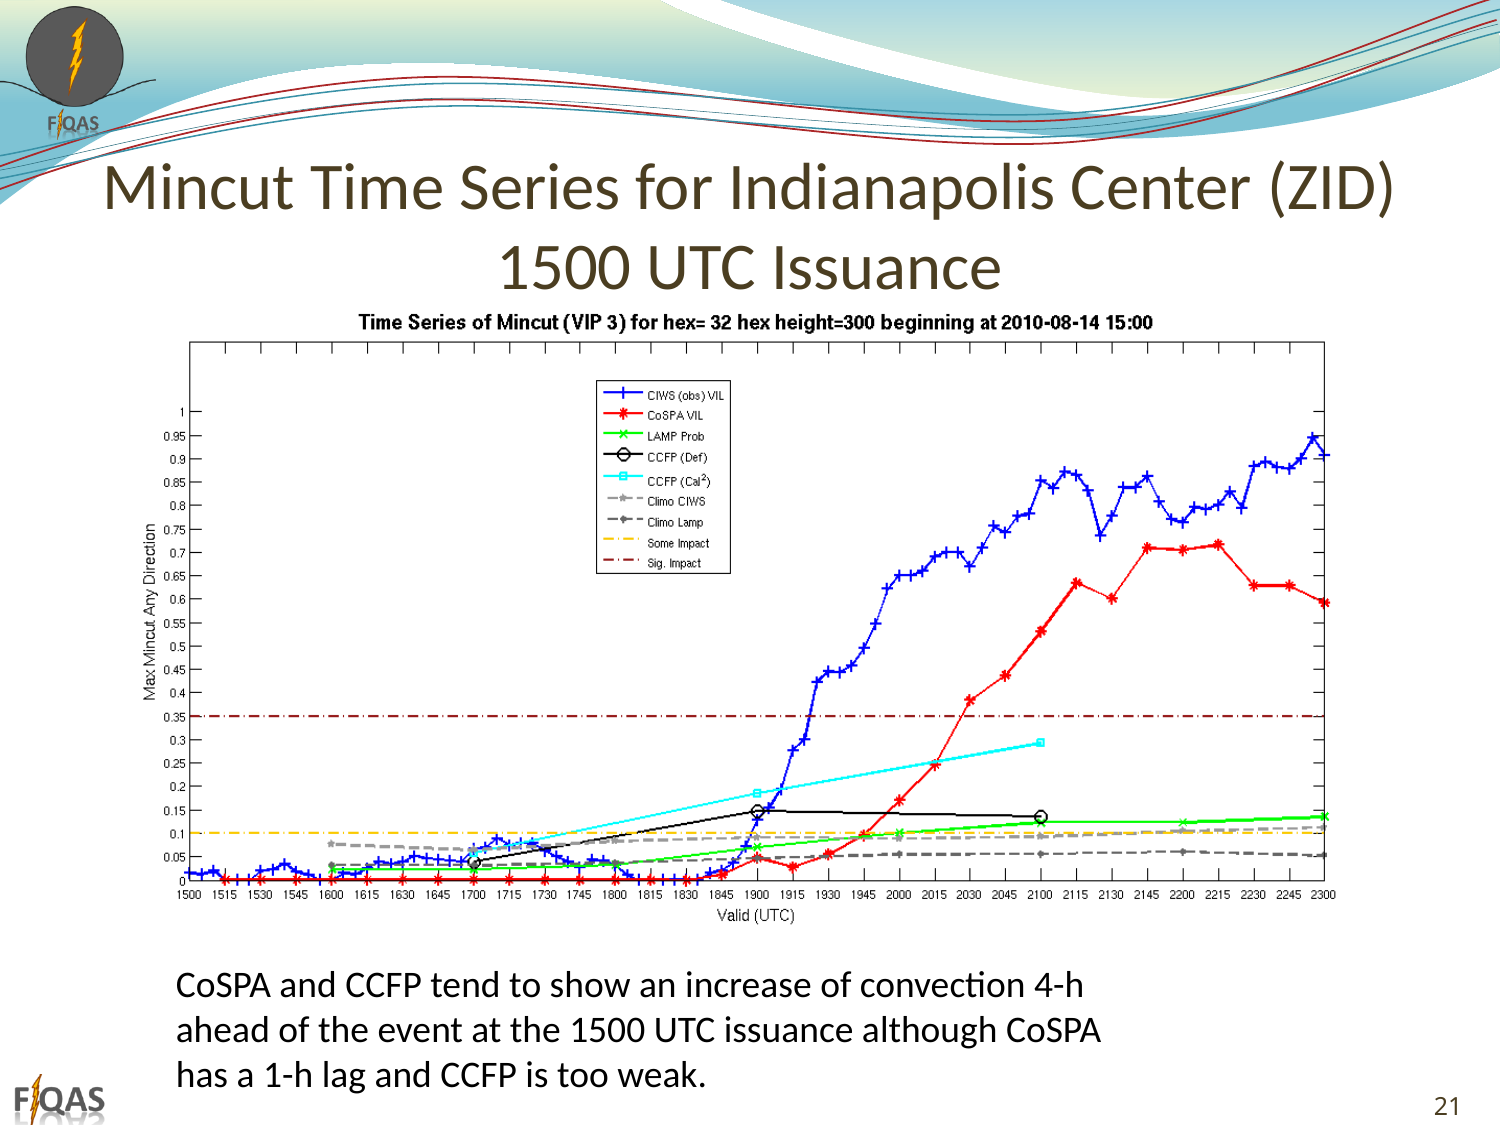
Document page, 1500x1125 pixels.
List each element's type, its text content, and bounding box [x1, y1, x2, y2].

slide_number 21 [1337, 1065, 1463, 1125]
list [0, 292, 1465, 954]
picture [0, 1074, 207, 1125]
title Mincut Time Series for Indianapolis Center (ZID) 1500 UTC Issuance [75, 115, 1425, 291]
text_box CoSPA and CCFP tend to show an increase of convection 4-h ahead of the event at the 1500 UTC issuance although CoSPA has a 1-h lag and CCFP is too weak. [161, 967, 1162, 1103]
picture [0, 6, 156, 150]
